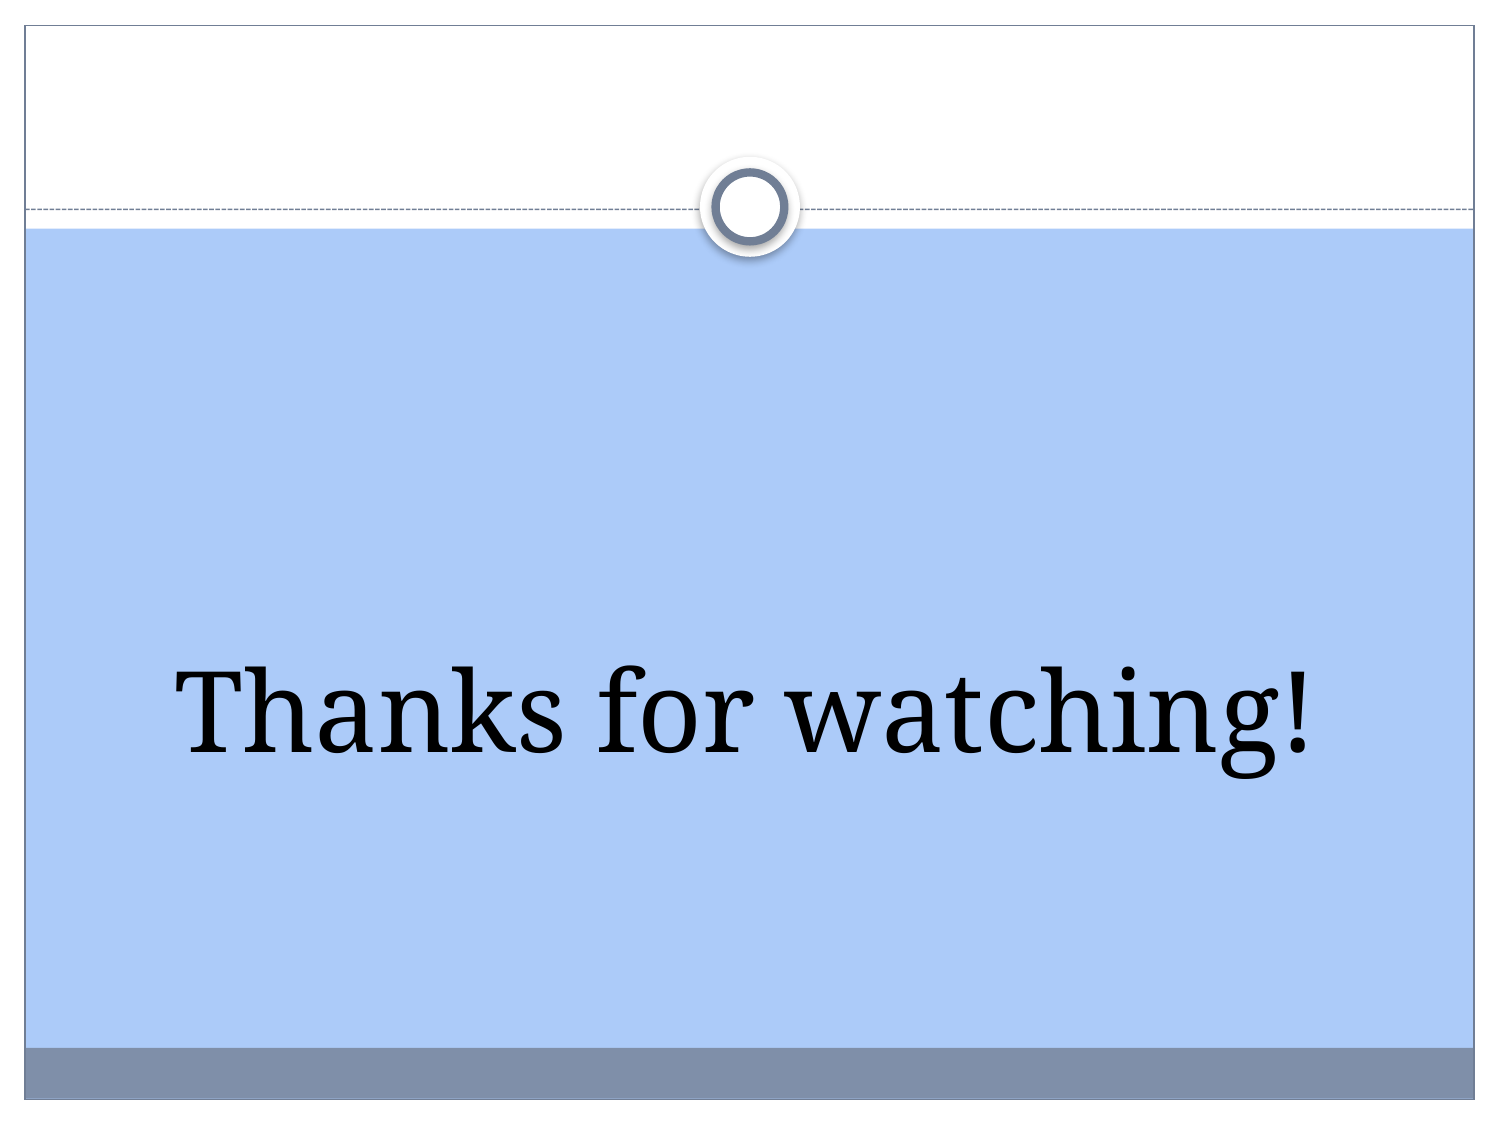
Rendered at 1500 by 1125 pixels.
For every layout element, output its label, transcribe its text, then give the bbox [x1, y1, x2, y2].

text_box Thanks for watching! [159, 632, 1333, 783]
